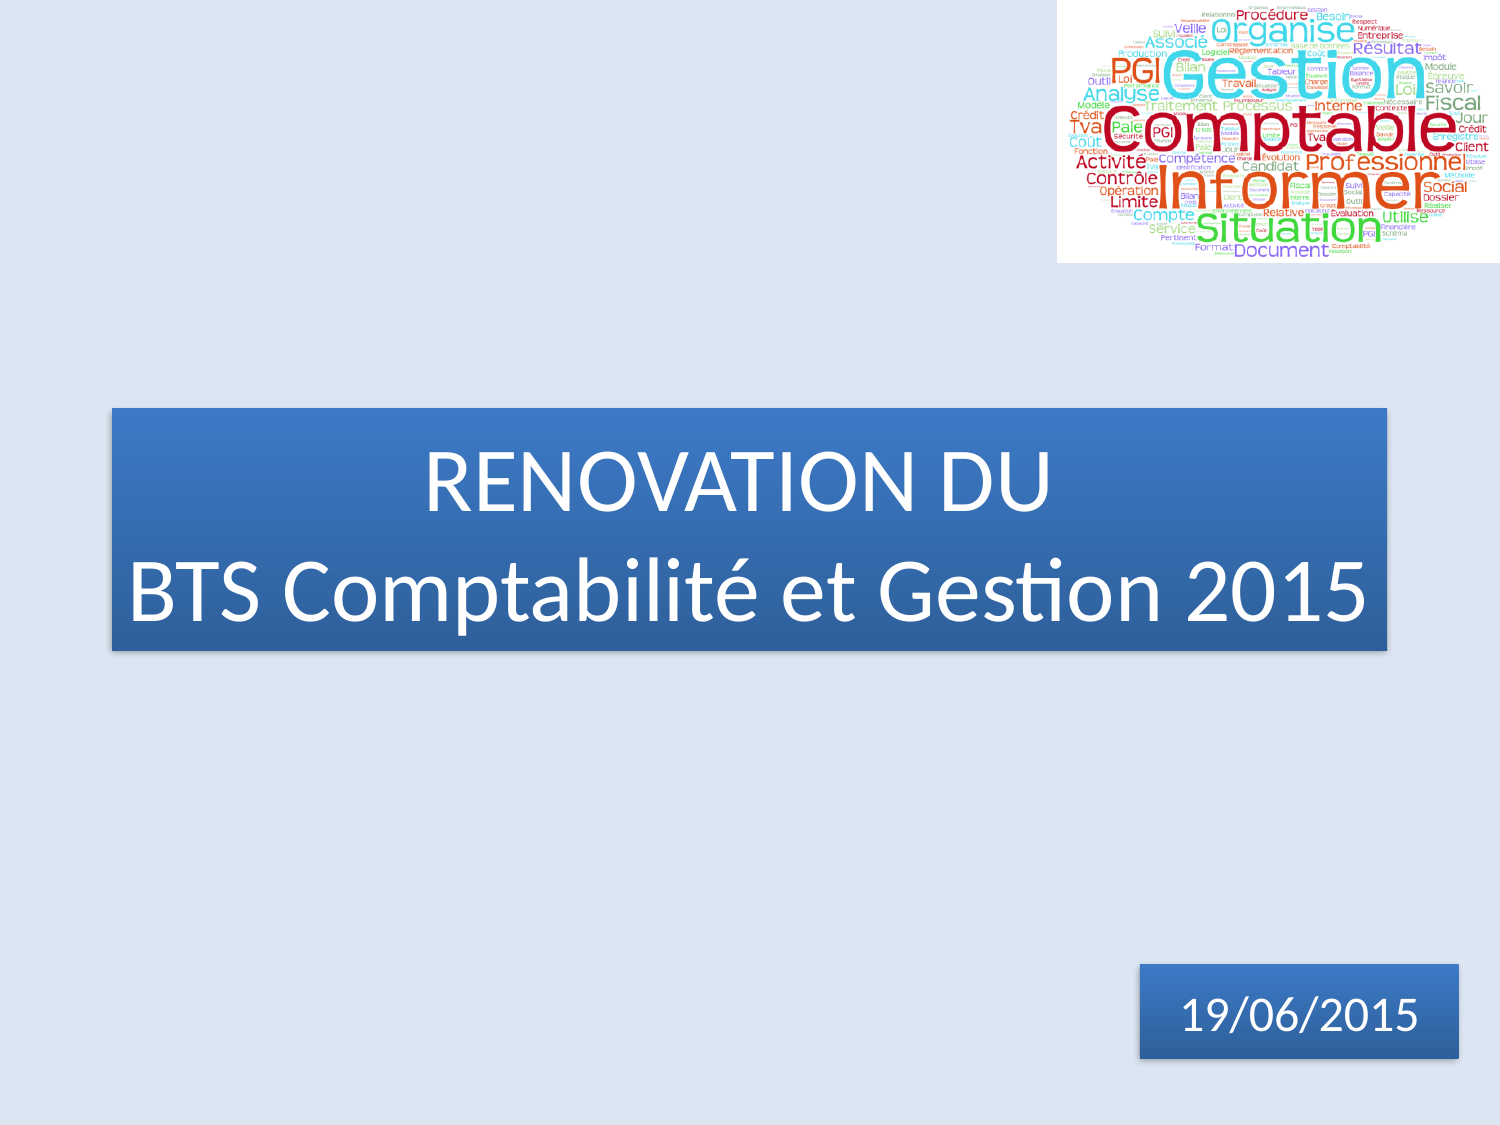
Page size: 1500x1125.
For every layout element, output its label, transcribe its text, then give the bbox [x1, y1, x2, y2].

text_box 19/06/2015 [1139, 964, 1459, 1059]
picture [1056, 0, 1500, 264]
title RENOVATION DU BTS Comptabilité et Gestion 2015 [112, 408, 1388, 651]
